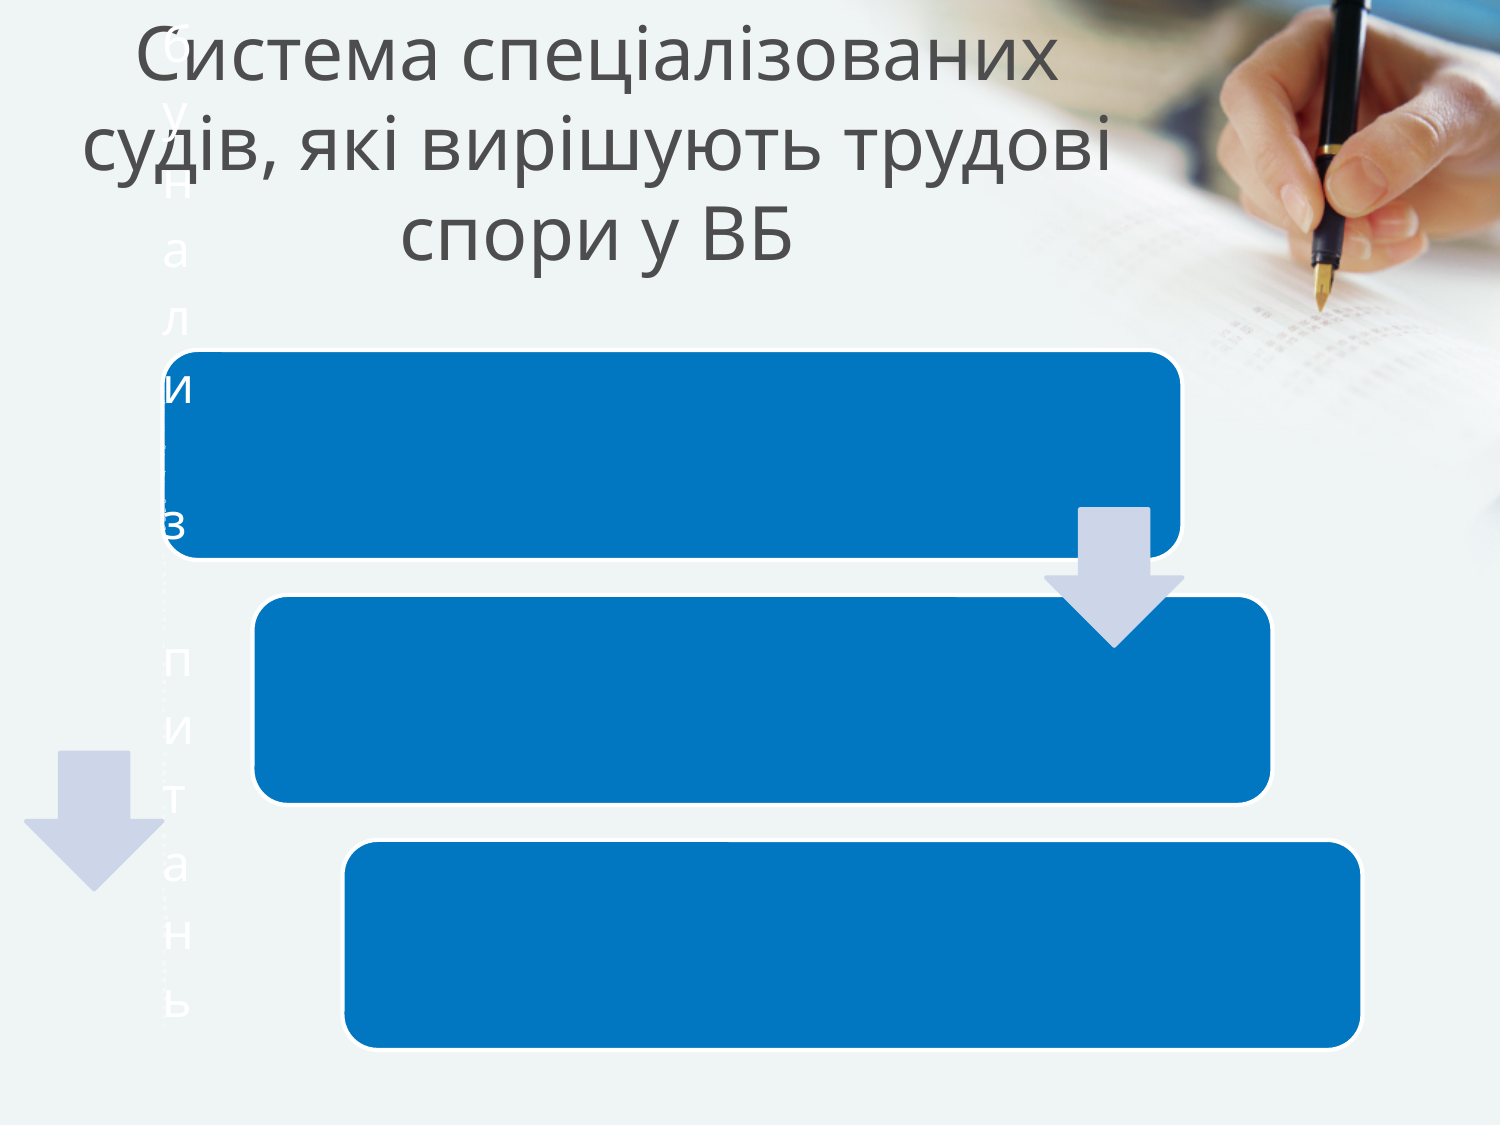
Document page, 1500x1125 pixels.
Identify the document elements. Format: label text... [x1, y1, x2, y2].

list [162, 349, 1363, 1051]
title Система спеціалізованих судів, які вирішують трудові спори у ВБ [58, 0, 1137, 282]
picture [0, 0, 1500, 1125]
